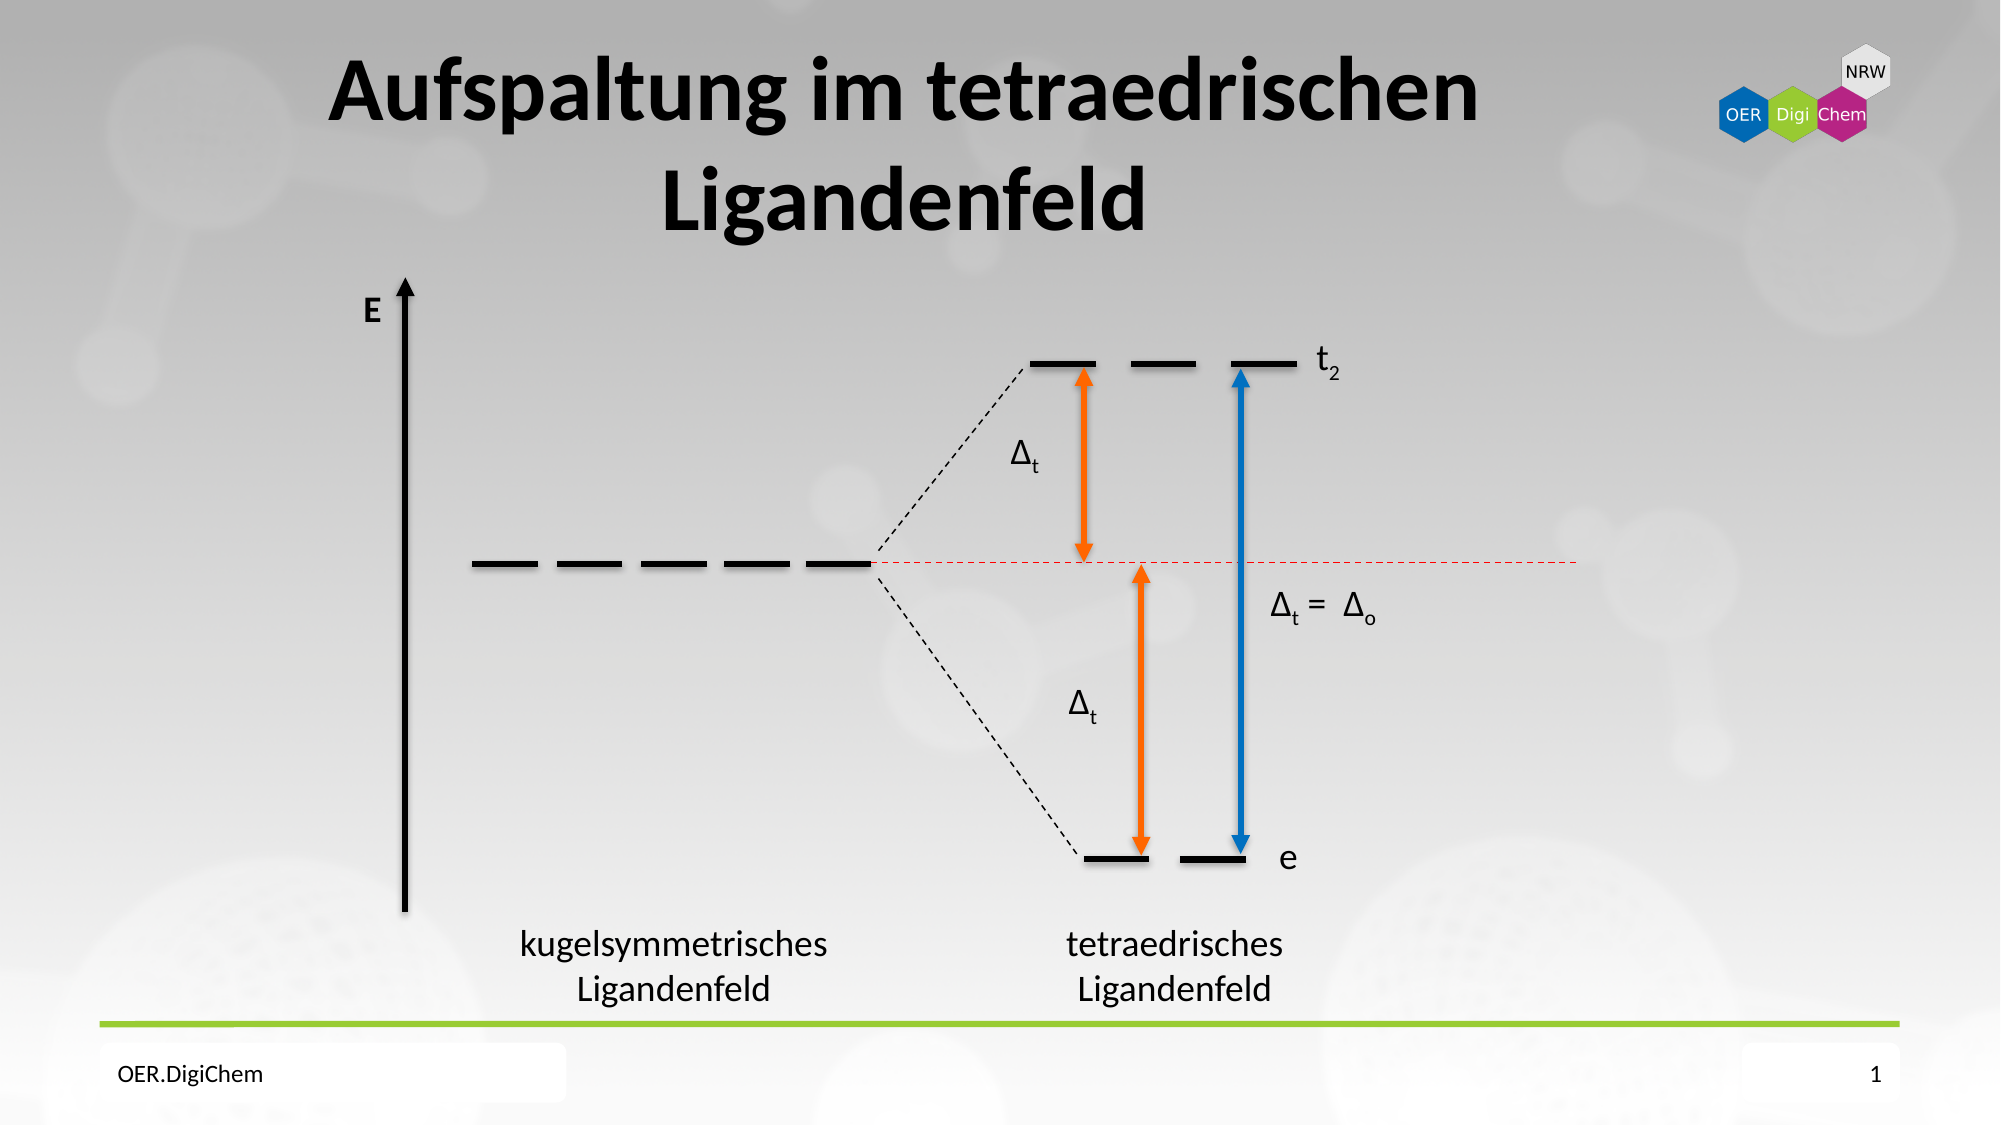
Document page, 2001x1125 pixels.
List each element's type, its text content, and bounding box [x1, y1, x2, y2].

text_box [878, 368, 1024, 551]
text_box kugelsymmetrisches Ligandenfeld [505, 911, 843, 1017]
text_box tetraedrisches Ligandenfeld [1051, 911, 1299, 1017]
text_box E [348, 277, 397, 337]
slide_number 1 [1741, 1042, 1900, 1103]
slide_number OER.DigiChem [99, 1042, 567, 1103]
picture [0, 0, 2001, 1125]
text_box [878, 578, 1077, 855]
text_box e [1264, 824, 1313, 885]
title Aufspaltung im tetraedrischen Ligandenfeld [99, 45, 1711, 233]
text_box t2 [1301, 325, 1355, 392]
